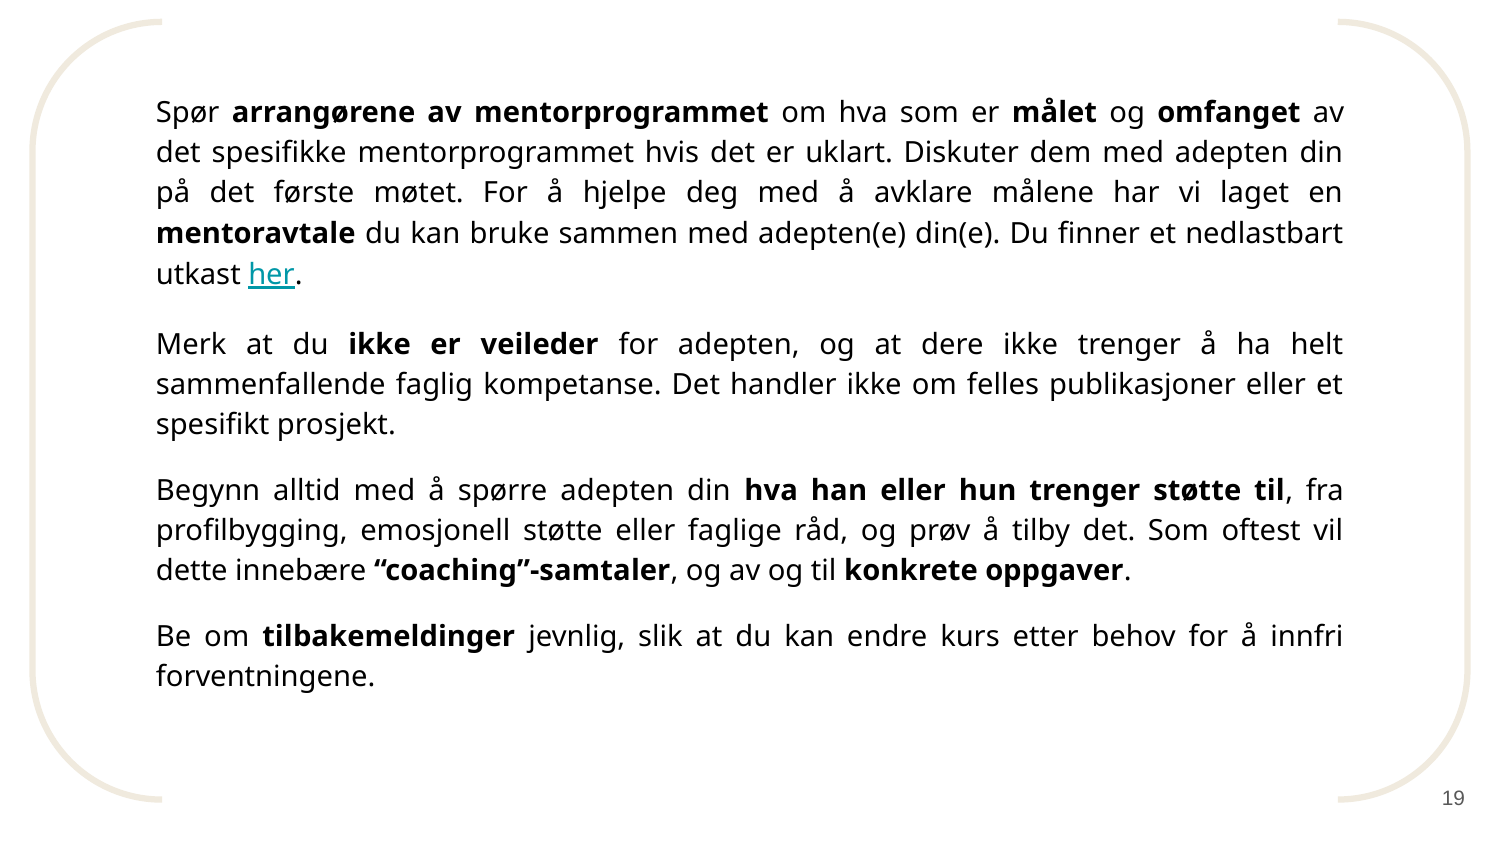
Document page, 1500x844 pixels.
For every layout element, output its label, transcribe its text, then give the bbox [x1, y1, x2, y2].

slide_number 19 [1389, 764, 1480, 830]
text_box [32, 21, 1468, 800]
list Spør arrangørene av mentorprogrammet om hva som er målet og omfanget av det spesifikke mentorprogrammet hvis det er uklart. Diskuter dem med adepten din på det første møtet. For å hjelpe deg med å avklare målene har vi laget en mentoravtale du kan bruke sammen med adepten(e) din(e). Du finner et nedlastbart utkast her. Merk at du ikke er veileder for adepten, og at dere ikke trenger å ha helt sammenfallende faglig kompetanse. Det handler ikke om felles publikasjoner eller et spesifikt prosjekt. Begynn alltid med å spørre adepten din hva han eller hun trenger støtte til, fra profilbygging, emosjonell støtte eller faglige råd, og prøv å tilby det. Som oftest vil dette innebære “coaching”-samtaler, og av og til konkrete oppgaver. Be om tilbakemeldinger jevnlig, slik at du kan endre kurs etter behov for å innfri forventningene. [140, 72, 1360, 749]
